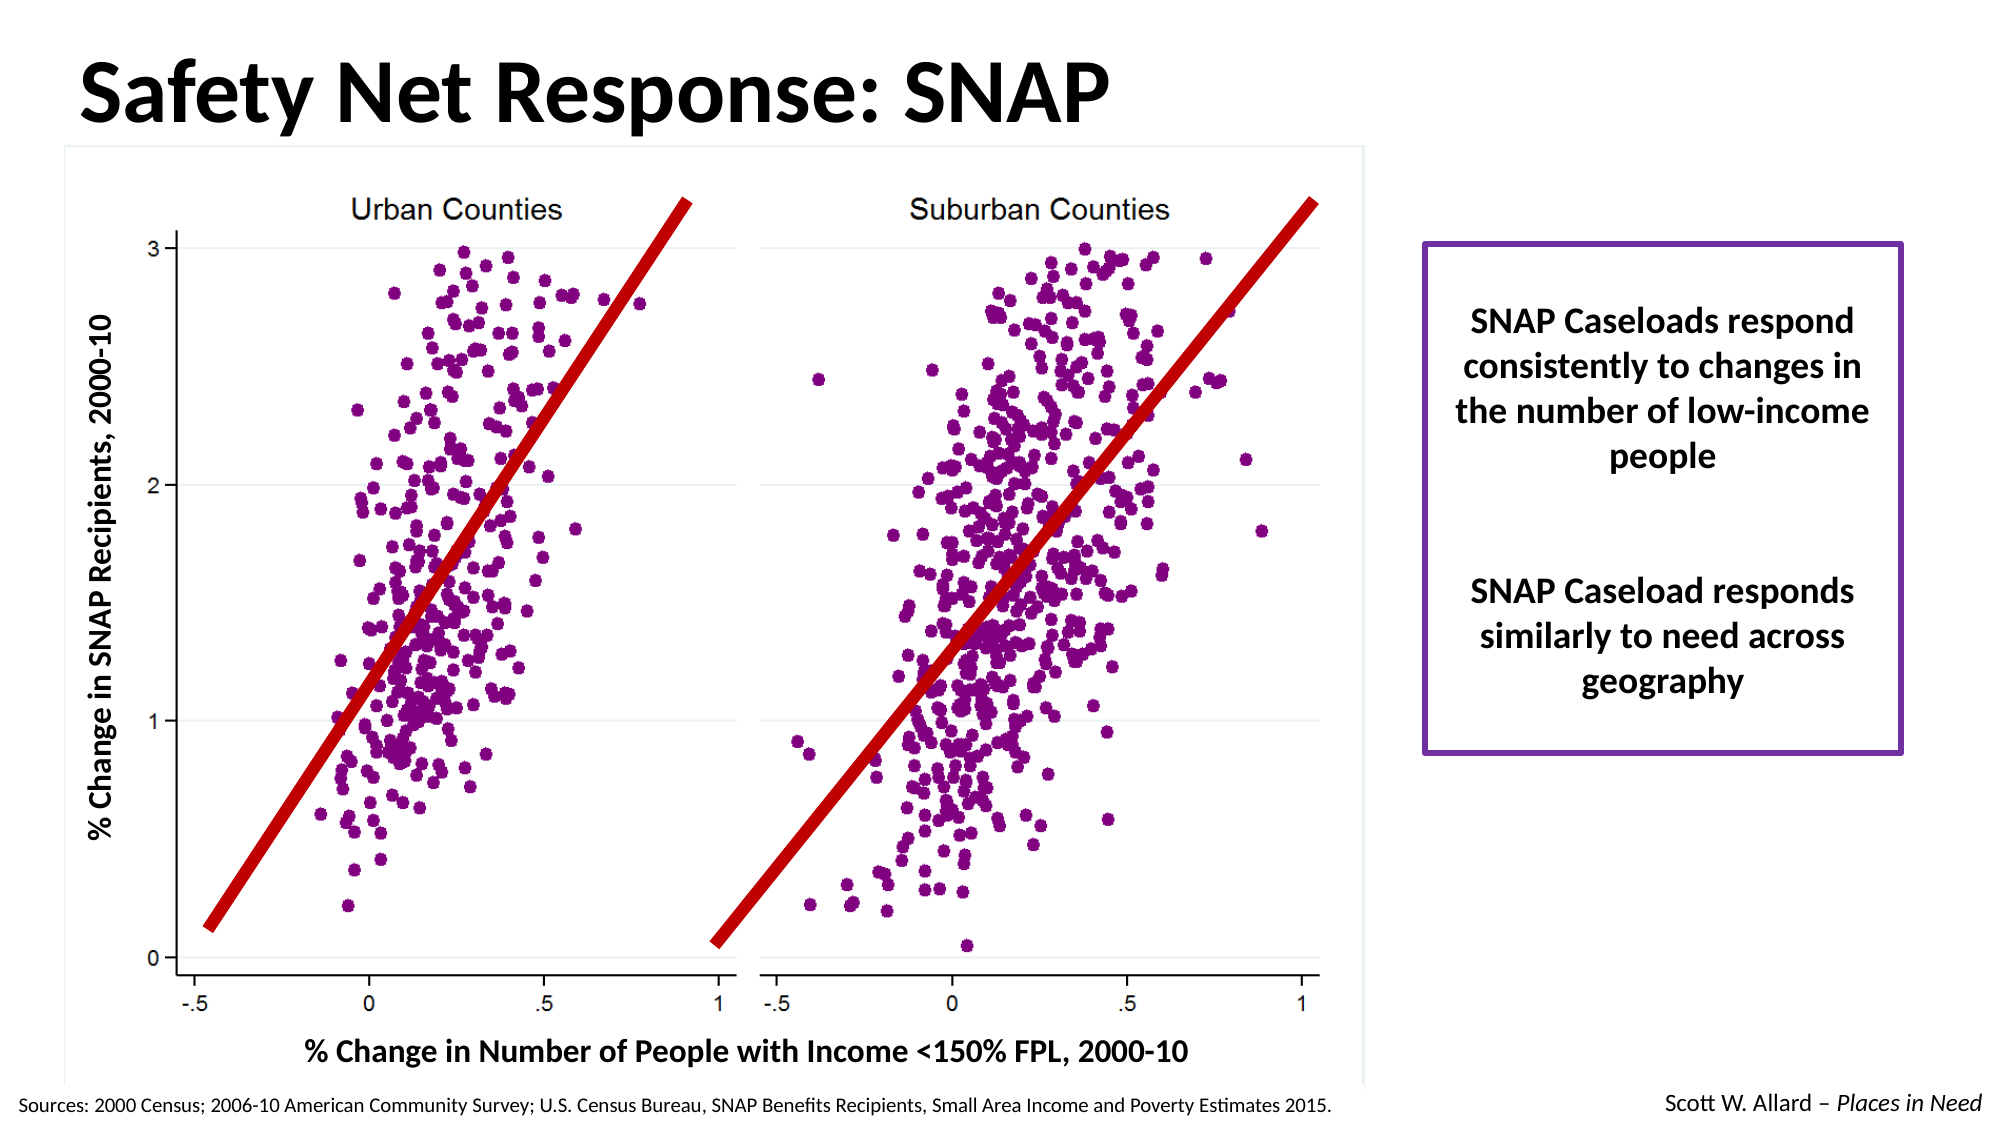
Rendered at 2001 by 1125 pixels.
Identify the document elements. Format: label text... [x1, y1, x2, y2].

picture [64, 145, 1365, 1091]
text_box SNAP Caseloads respond consistently to changes in the number of low-income people SNAP Caseload responds similarly to need across geography [1425, 243, 1901, 754]
text_box Scott W. Allard – Places in Need [1650, 1079, 1998, 1125]
text_box Safety Net Response: SNAP [64, 23, 1933, 149]
text_box Sources: 2000 Census; 2006-10 American Community Survey; U.S. Census Bureau, SNAP Benefits Recipients, Small Area Income and Poverty Estimates 2015. [3, 1084, 1365, 1125]
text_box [207, 199, 688, 930]
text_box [714, 199, 1314, 946]
